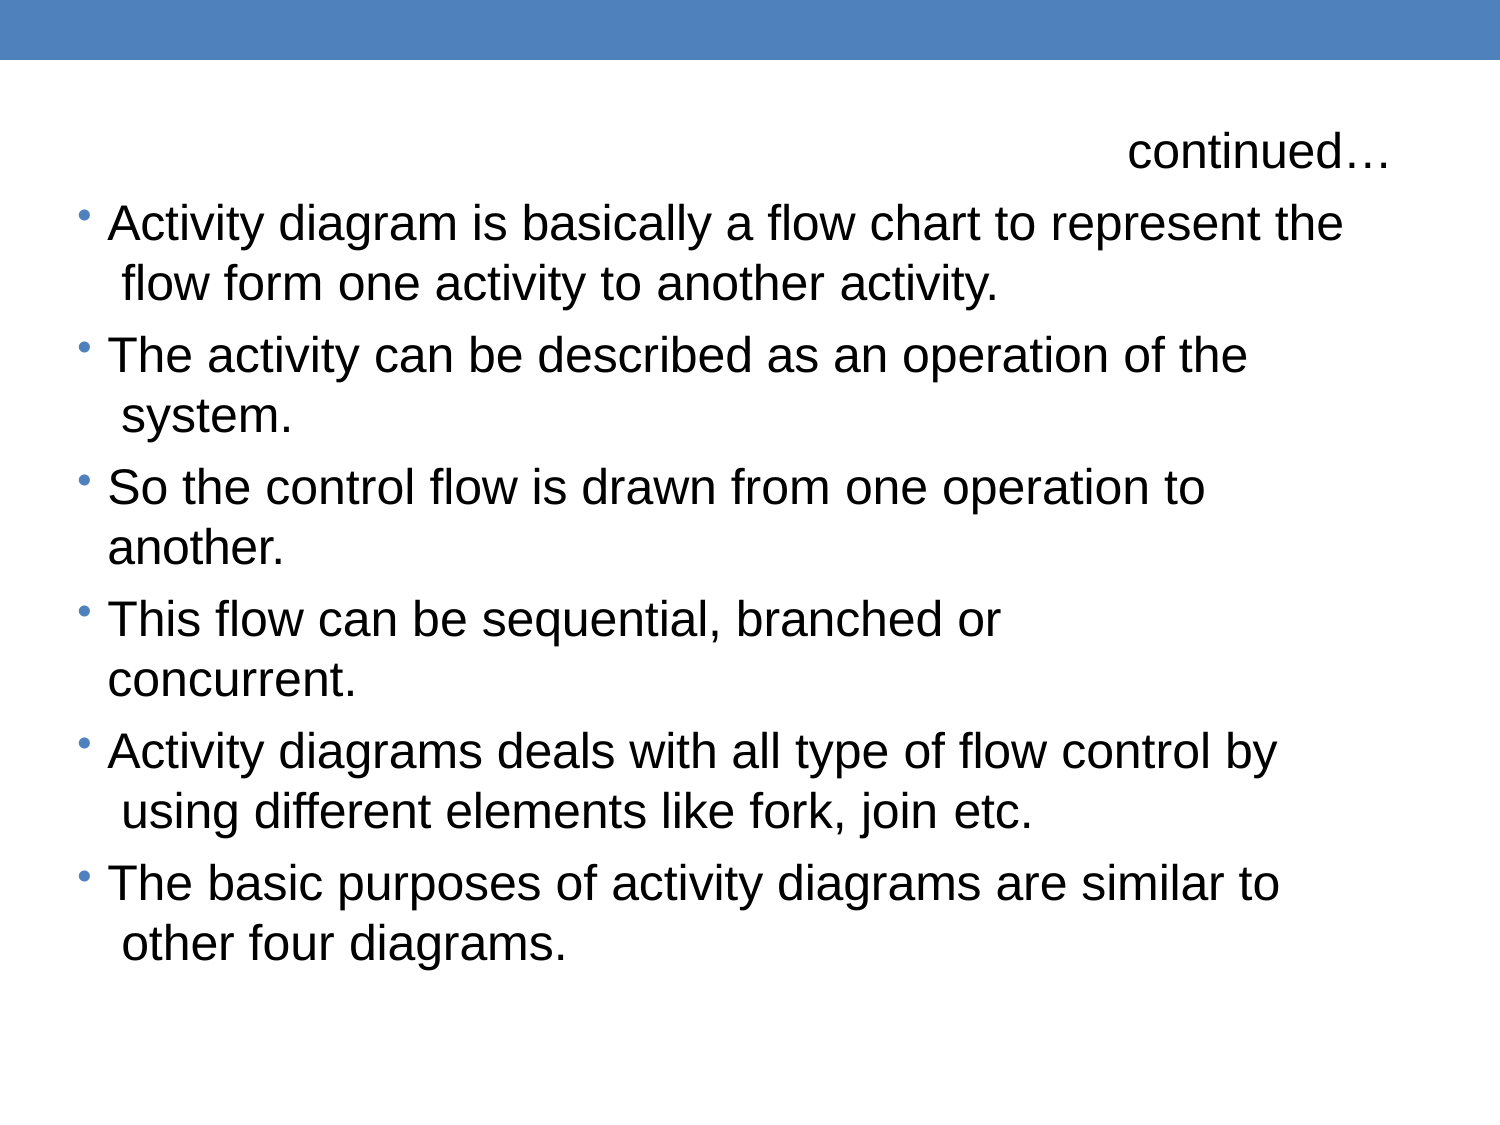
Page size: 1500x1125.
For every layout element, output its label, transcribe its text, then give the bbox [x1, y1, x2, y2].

text_box continued… Activity diagram is basically a flow chart to represent the flow form one activity to another activity. The activity can be described as an operation of the system. So the control flow is drawn from one operation to another. This flow can be sequential, branched or concurrent. Activity diagrams deals with all type of flow control by using different elements like fork, join etc. The basic purposes of activity diagrams are similar to other four diagrams. [75, 104, 1406, 971]
